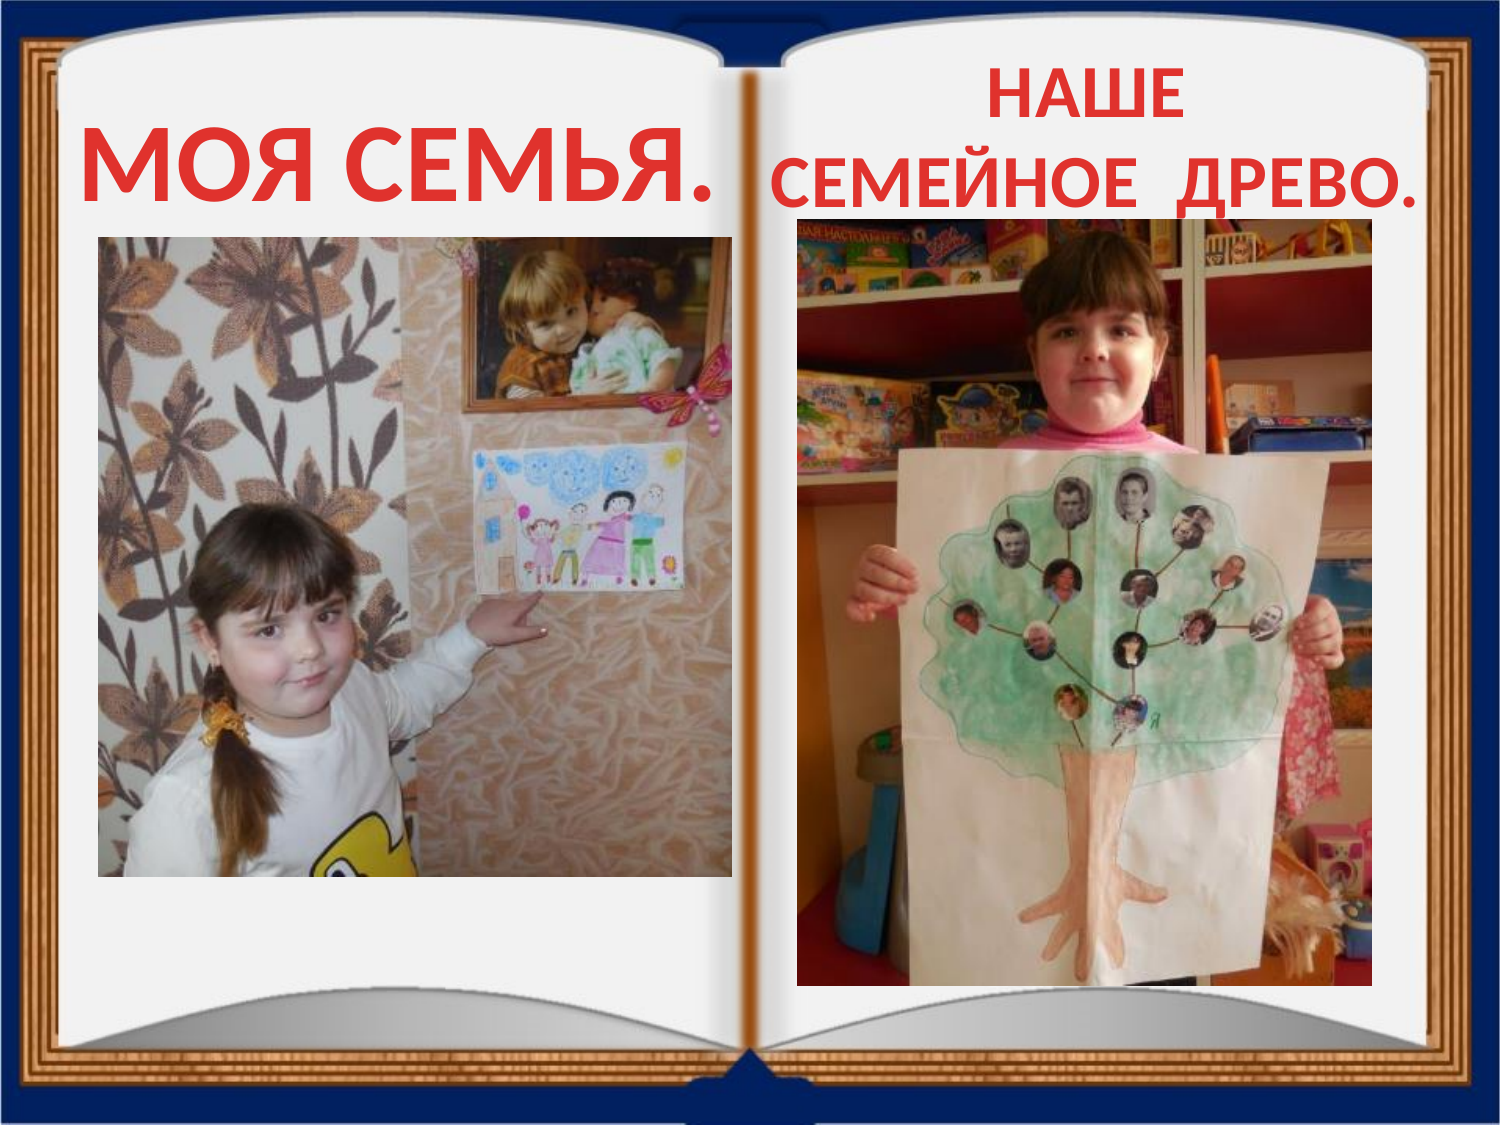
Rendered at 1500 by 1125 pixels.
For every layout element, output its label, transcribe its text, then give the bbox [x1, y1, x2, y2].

picture [0, 0, 1500, 1125]
text_box НАШЕ СЕМЕЙНОЕ ДРЕВО. [749, 35, 1442, 231]
text_box МОЯ СЕМЬЯ. [62, 81, 735, 232]
